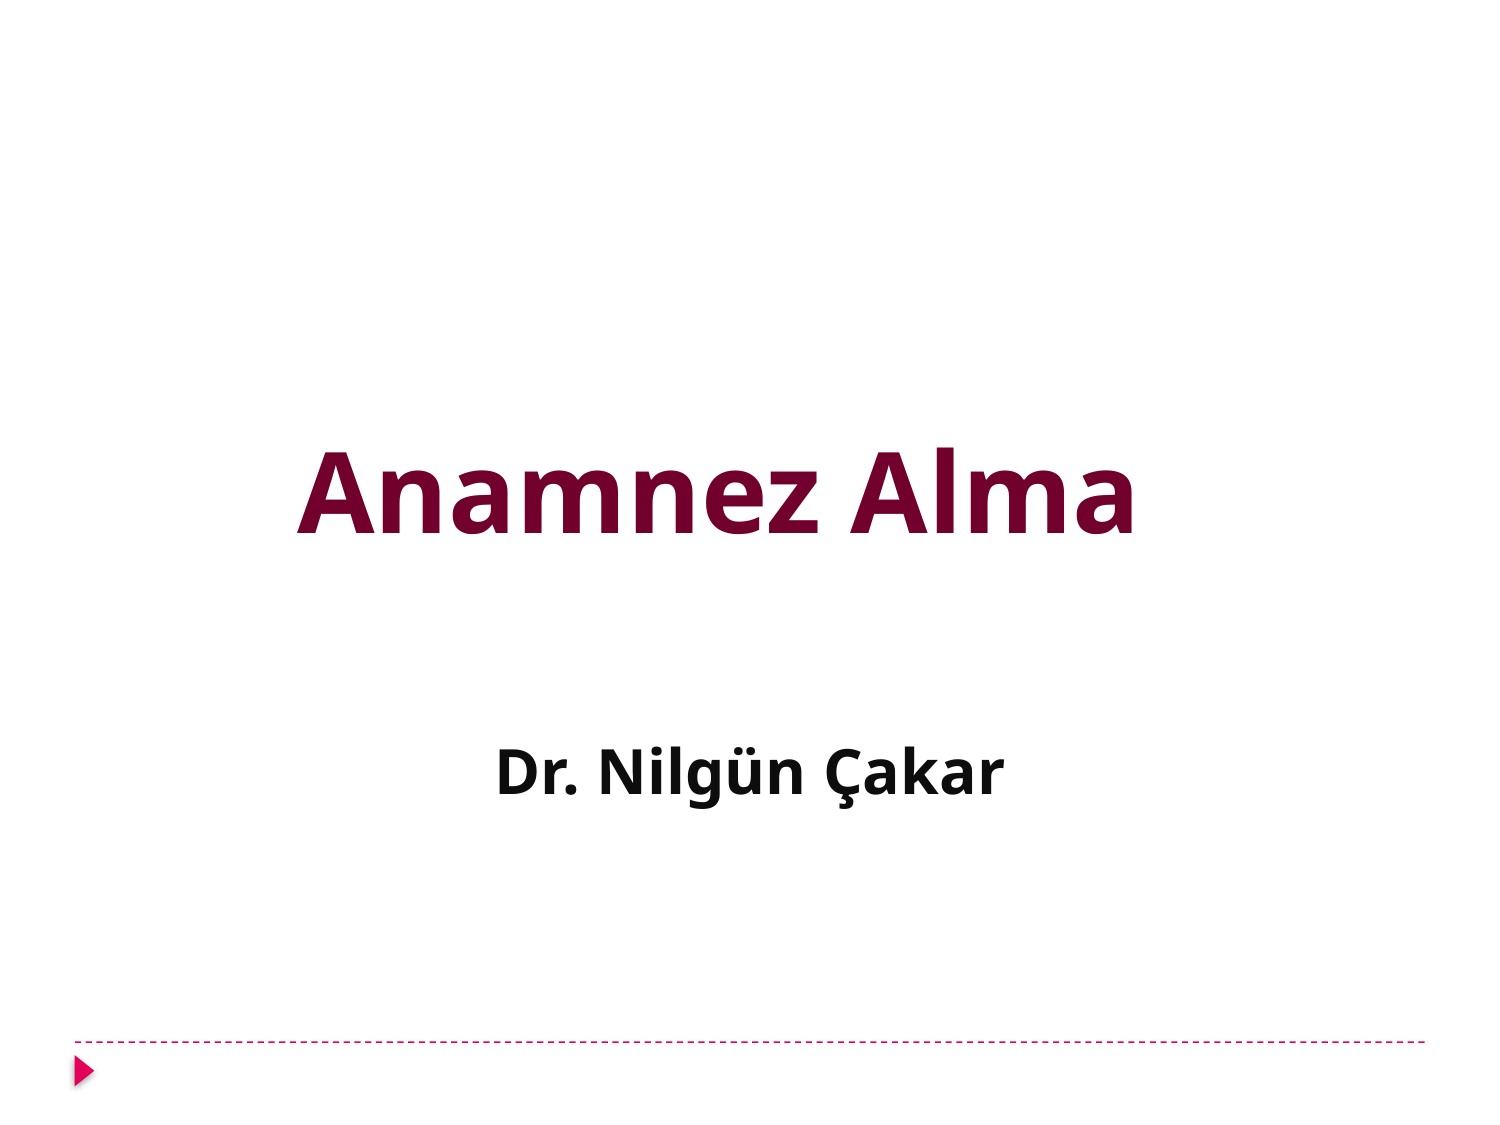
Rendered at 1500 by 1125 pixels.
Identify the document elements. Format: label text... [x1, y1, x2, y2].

text_box Dr. Nilgün Çakar [479, 724, 1021, 815]
text_box Anamnez Alma [199, 413, 1240, 564]
